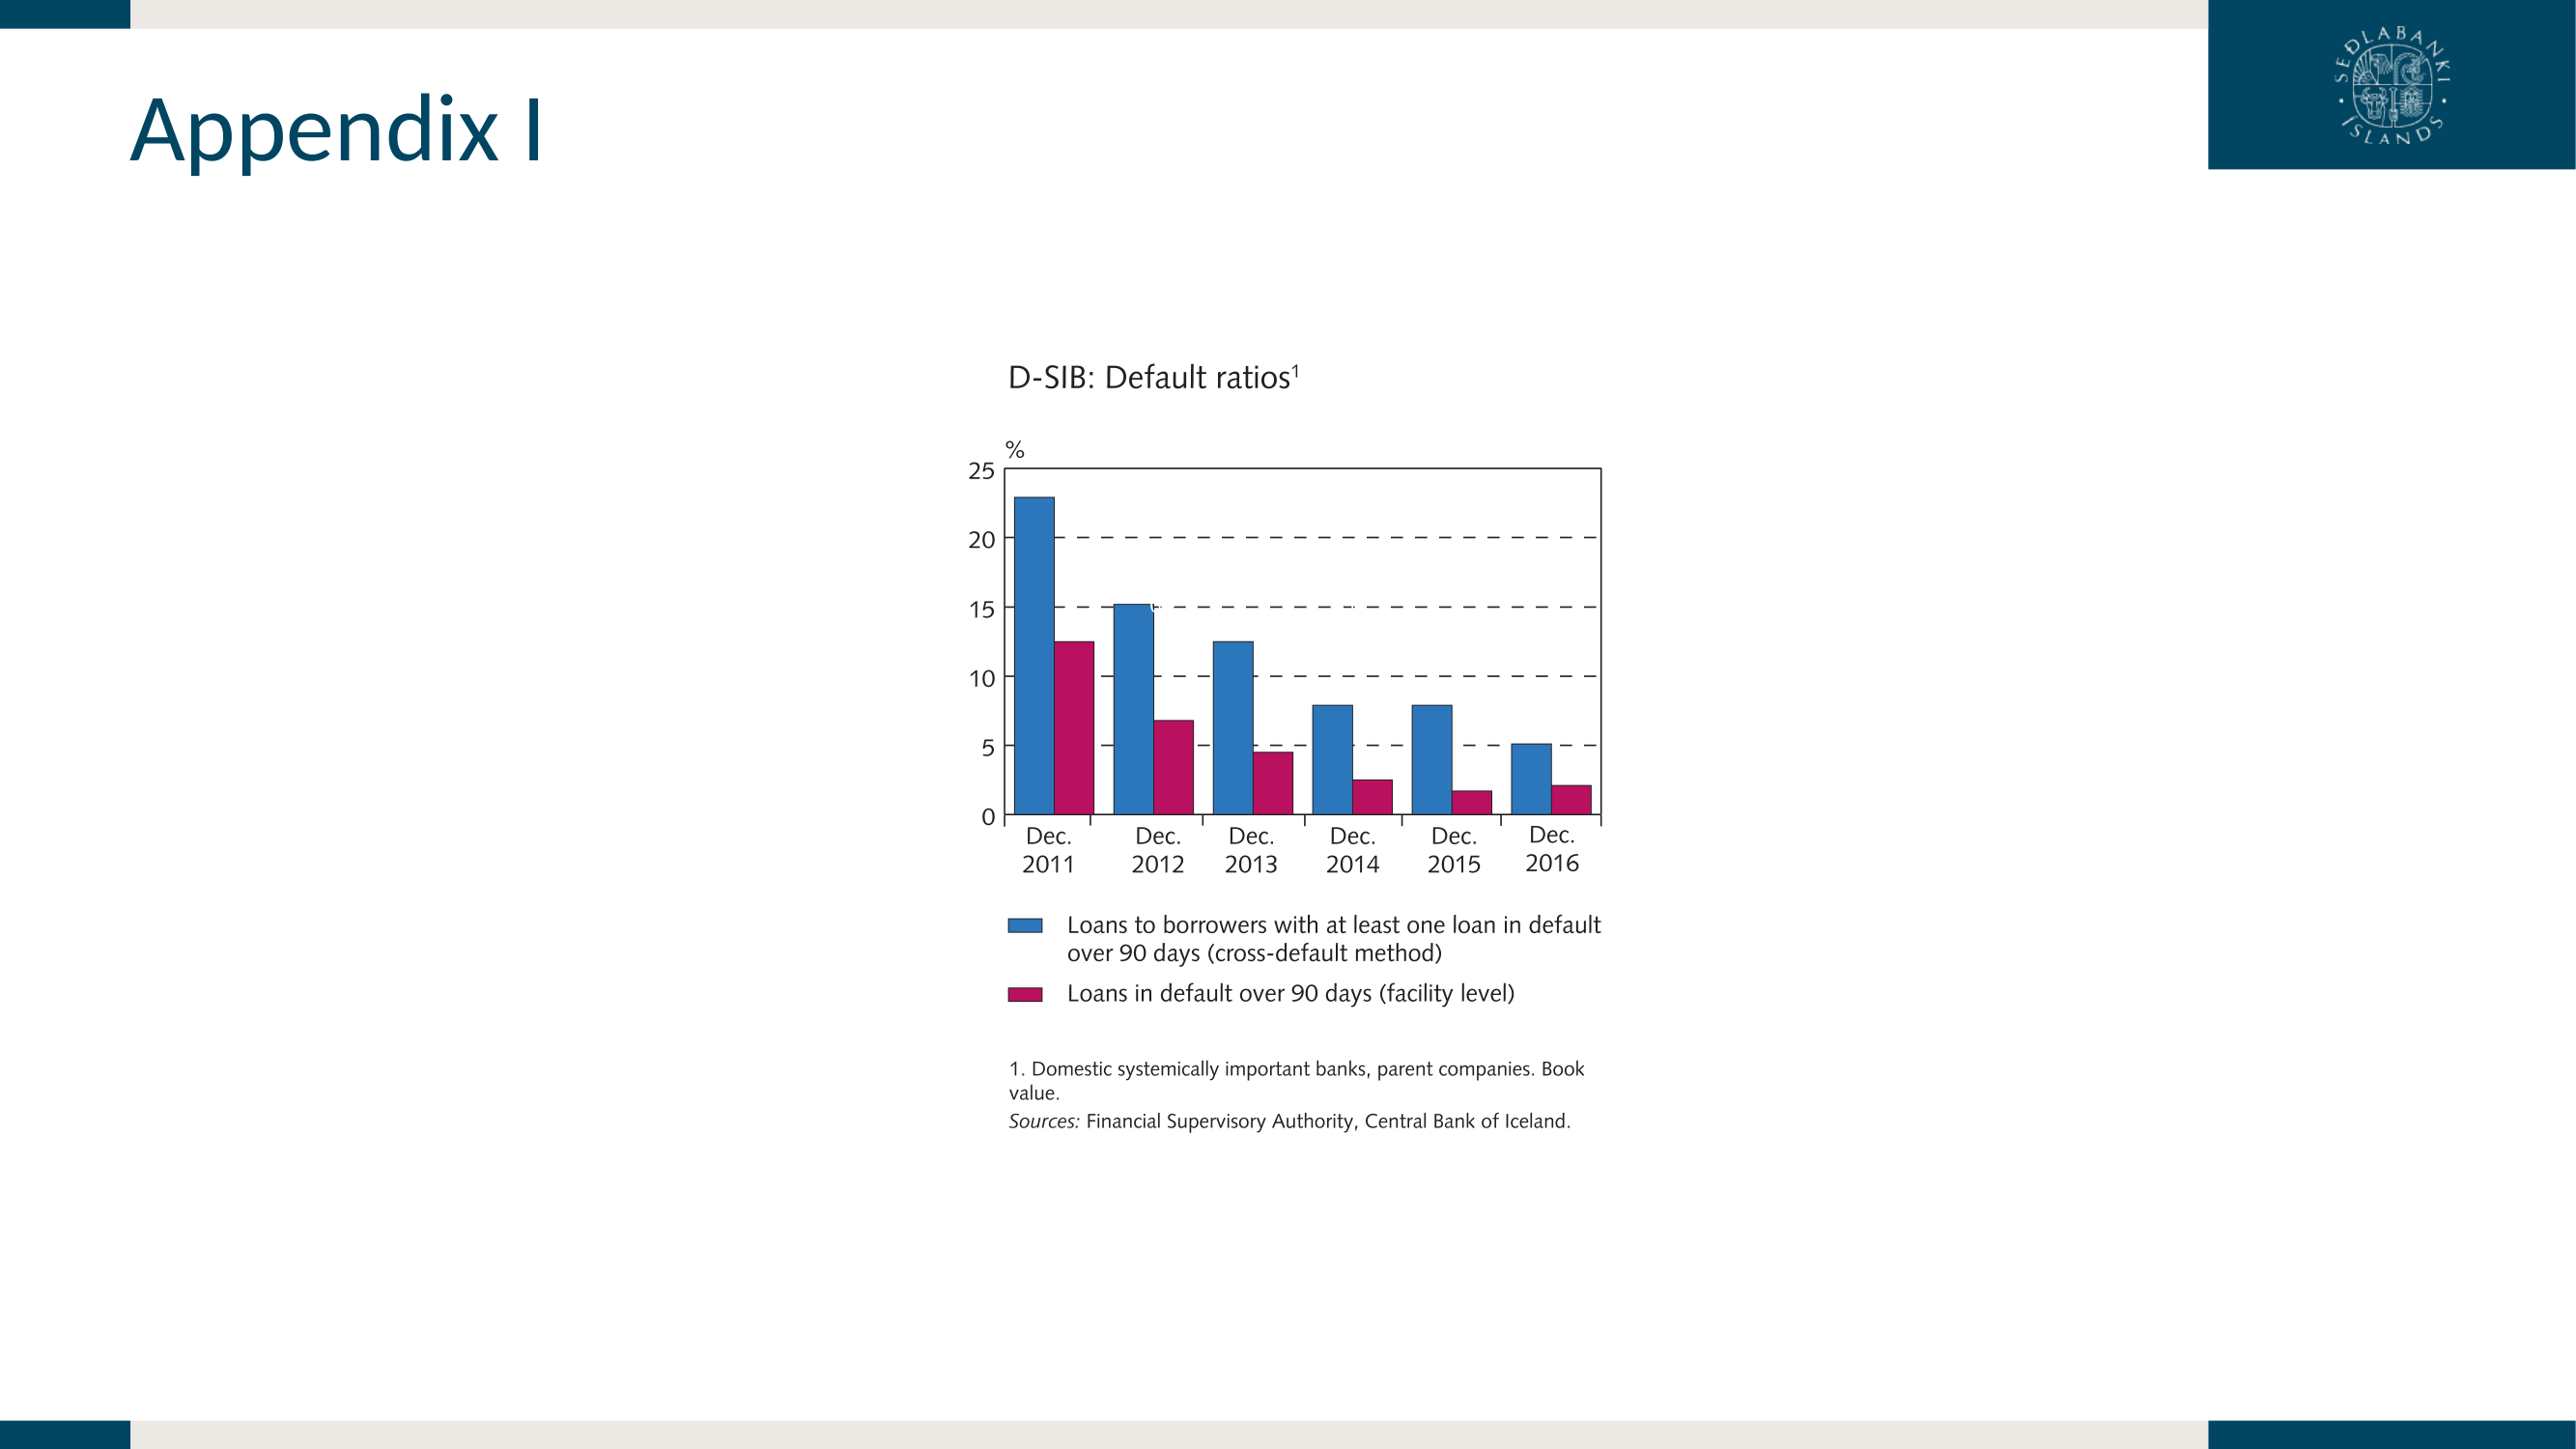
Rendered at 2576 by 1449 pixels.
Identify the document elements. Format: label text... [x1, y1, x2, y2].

picture [967, 316, 1608, 1133]
title Appendix I [129, 86, 2178, 290]
